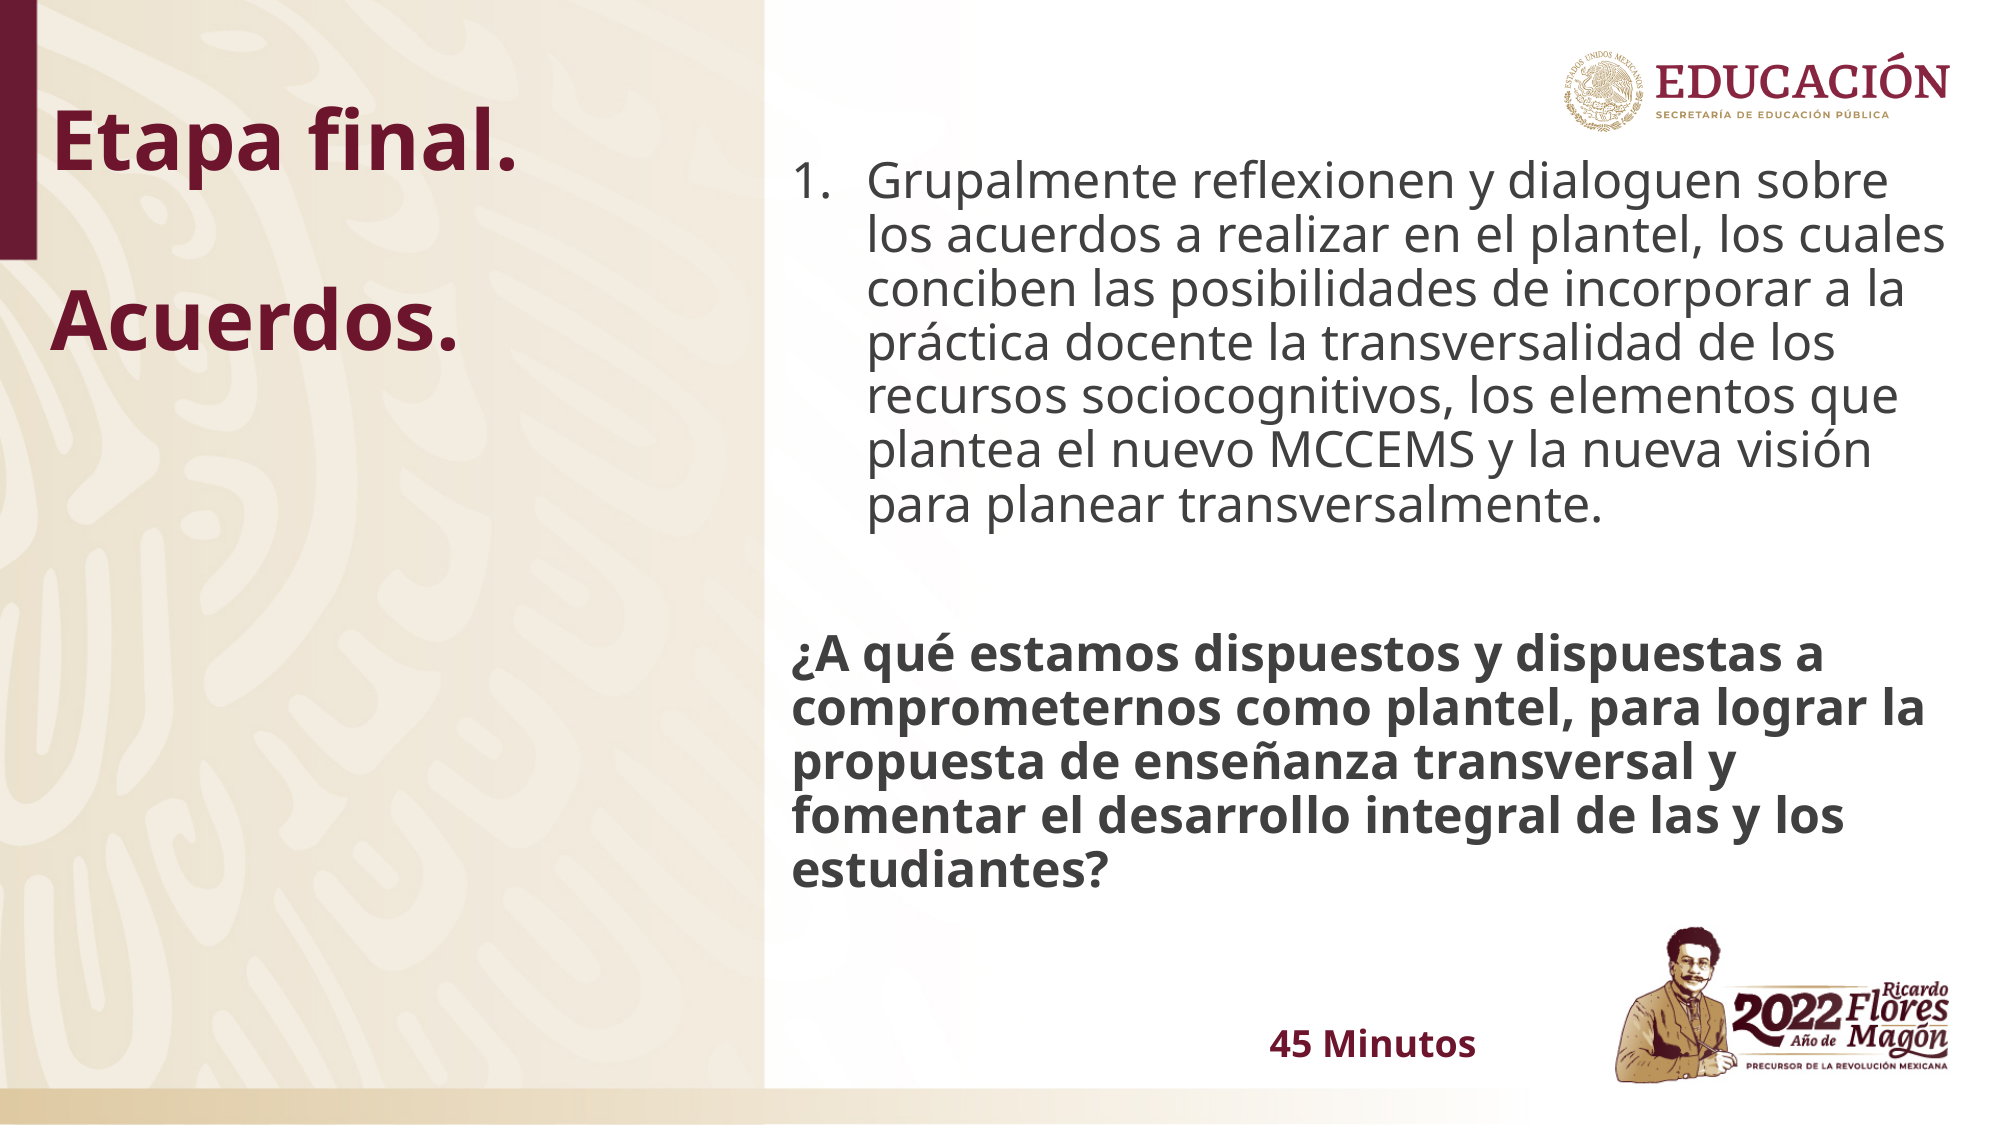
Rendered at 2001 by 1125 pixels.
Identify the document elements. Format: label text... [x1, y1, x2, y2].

text_box 45 Minutos [1254, 1017, 1504, 1074]
list Grupalmente reflexionen y dialoguen sobre los acuerdos a realizar en el plantel, los cuales conciben las posibilidades de incorporar a la práctica docente la transversalidad de los recursos sociocognitivos, los elementos que plantea el nuevo MCCEMS y la nueva visión para planear transversalmente. ¿A qué estamos dispuestos y dispuestas a comprometernos como plantel, para lograr la propuesta de enseñanza transversal y fomentar el desarrollo integral de las y los estudiantes? [776, 147, 1982, 974]
title Etapa final. Acuerdos. [35, 91, 745, 260]
picture [0, 0, 2001, 1125]
